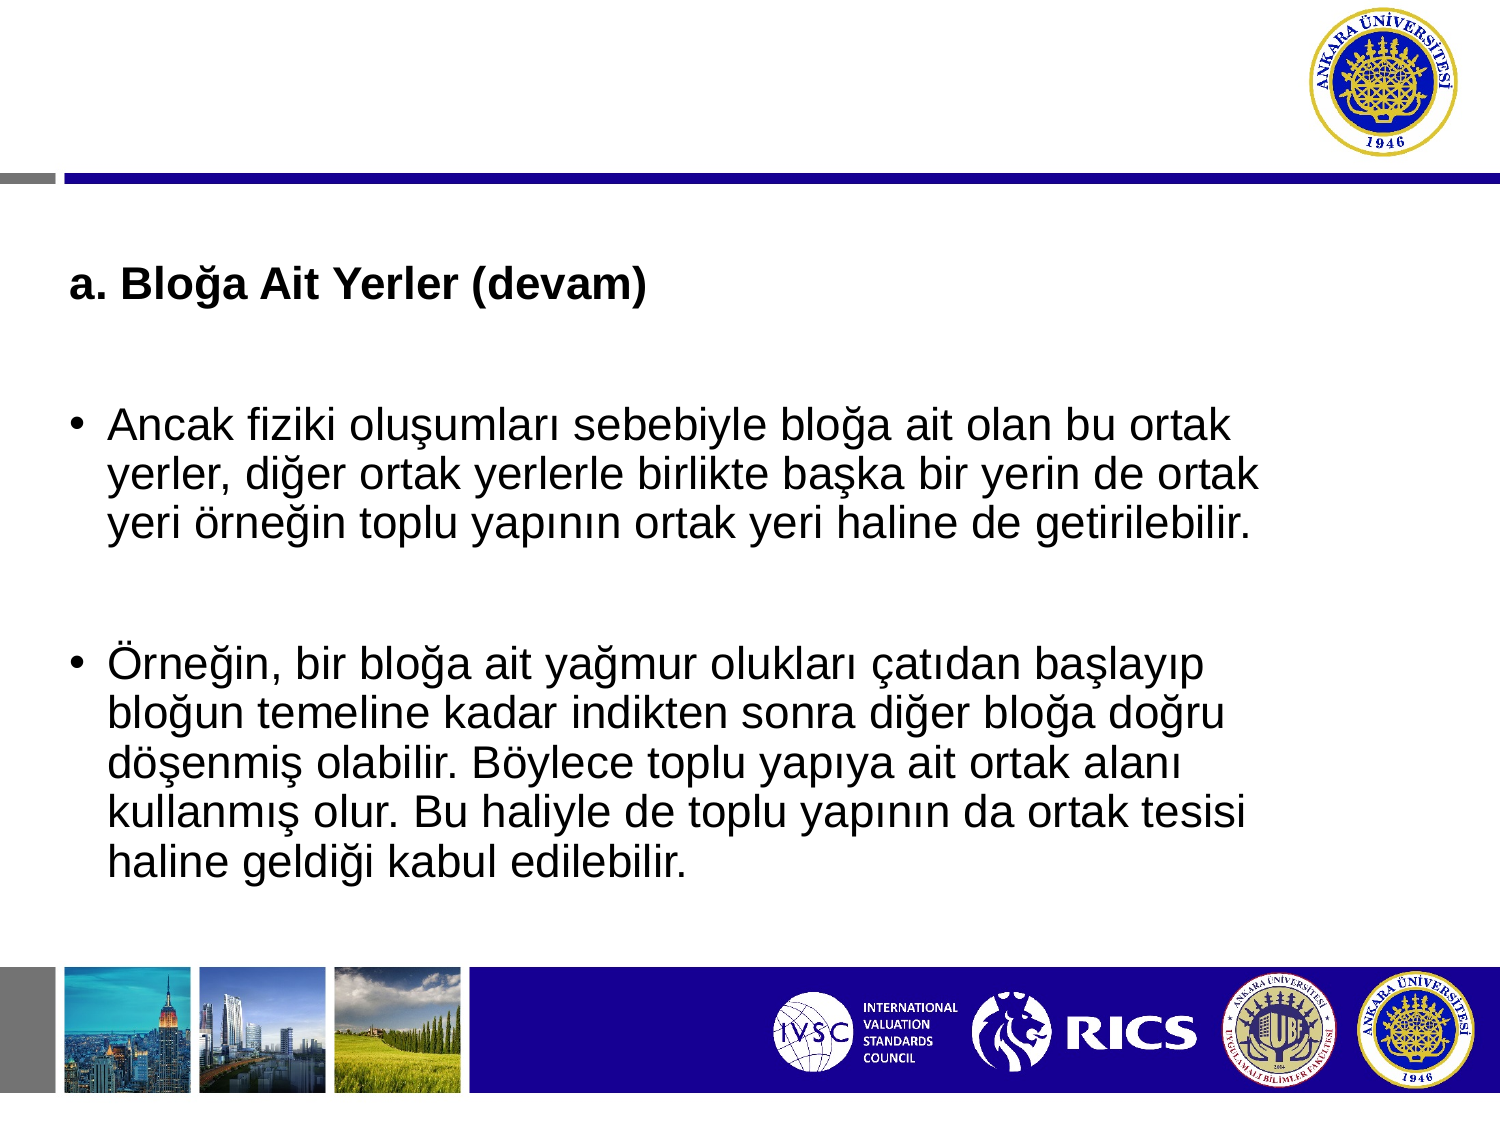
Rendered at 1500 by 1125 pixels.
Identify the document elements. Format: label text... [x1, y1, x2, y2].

list a. Bloğa Ait Yerler (devam) Ancak fiziki oluşumları sebebiyle bloğa ait olan bu ortak yerler, diğer ortak yerlerle birlikte başka bir yerin de ortak yeri örneğin toplu yapının ortak yeri haline de getirilebilir. Örneğin, bir bloğa ait yağmur olukları çatıdan başlayıp bloğun temeline kadar indikten sonra diğer bloğa doğru döşenmiş olabilir. Böylece toplu yapıya ait ortak alanı kullanmış olur. Bu haliyle de toplu yapının da ortak tesisi haline geldiği kabul edilebilir. [69, 260, 1330, 850]
picture [0, 0, 1500, 1125]
footer [510, 1046, 990, 1103]
